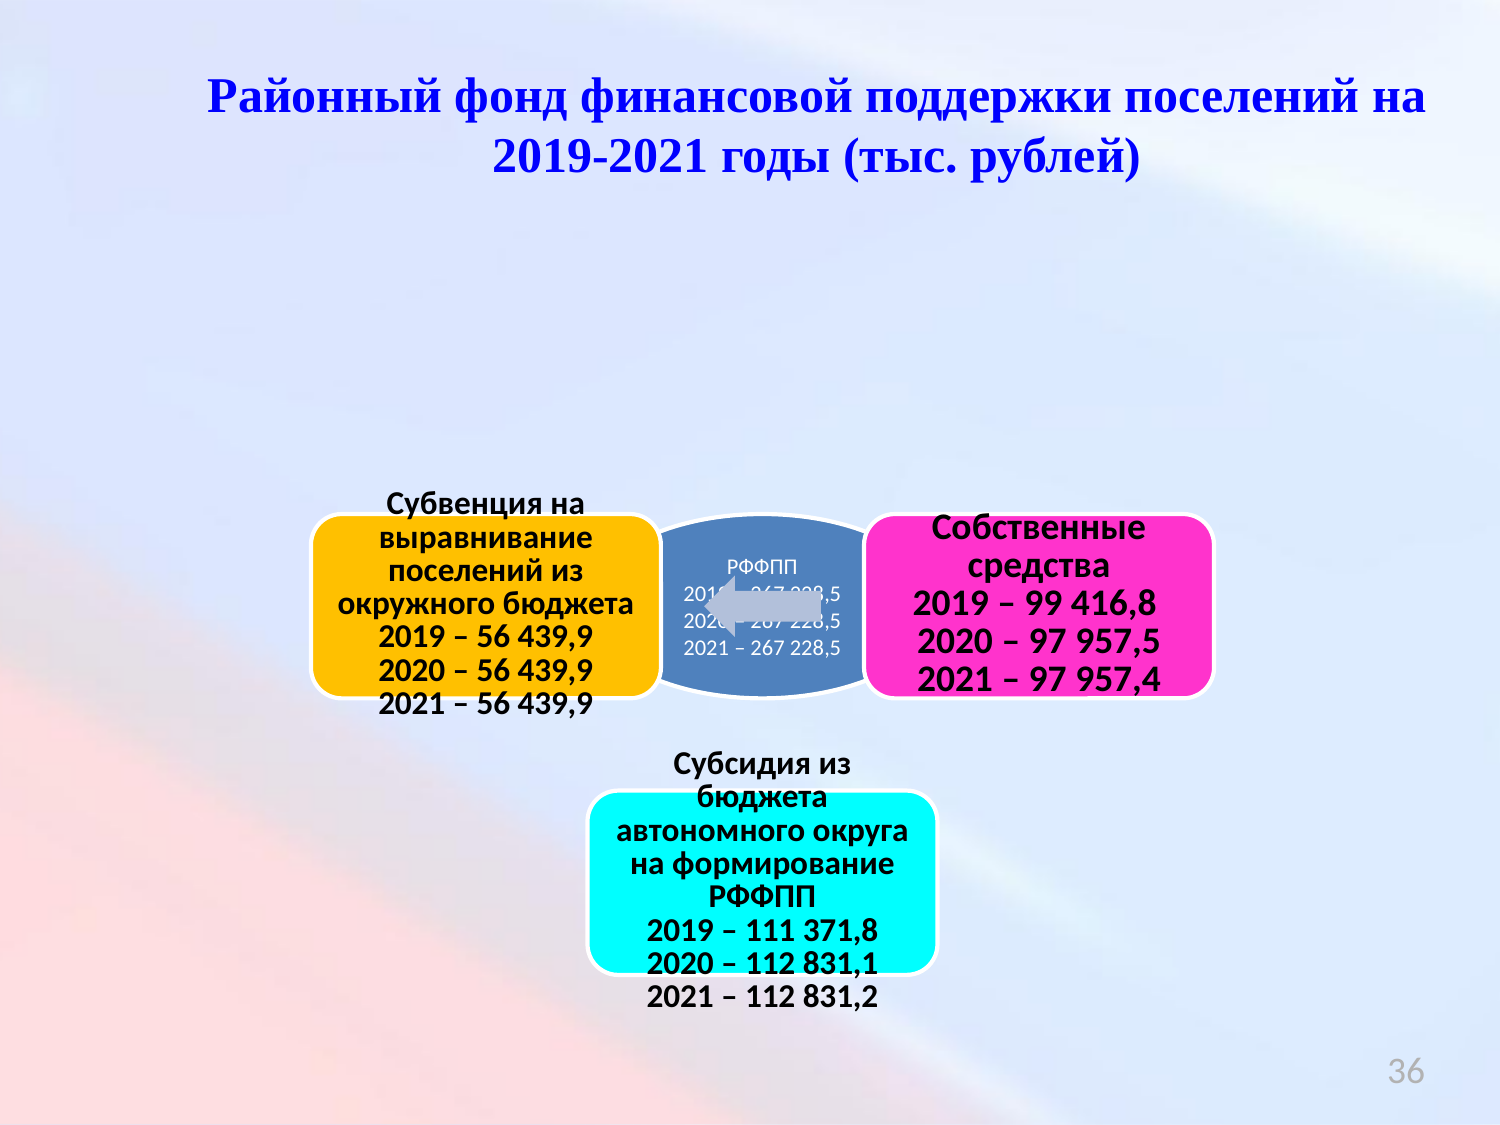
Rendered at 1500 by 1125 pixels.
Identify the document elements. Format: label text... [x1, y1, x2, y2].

title Районный фонд финансовой поддержки поселений на 2019-2021 годы (тыс. рублей) [187, 62, 1446, 184]
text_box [62, 237, 1463, 976]
picture [0, 0, 1500, 1125]
slide_number 36 [1080, 1046, 1425, 1103]
